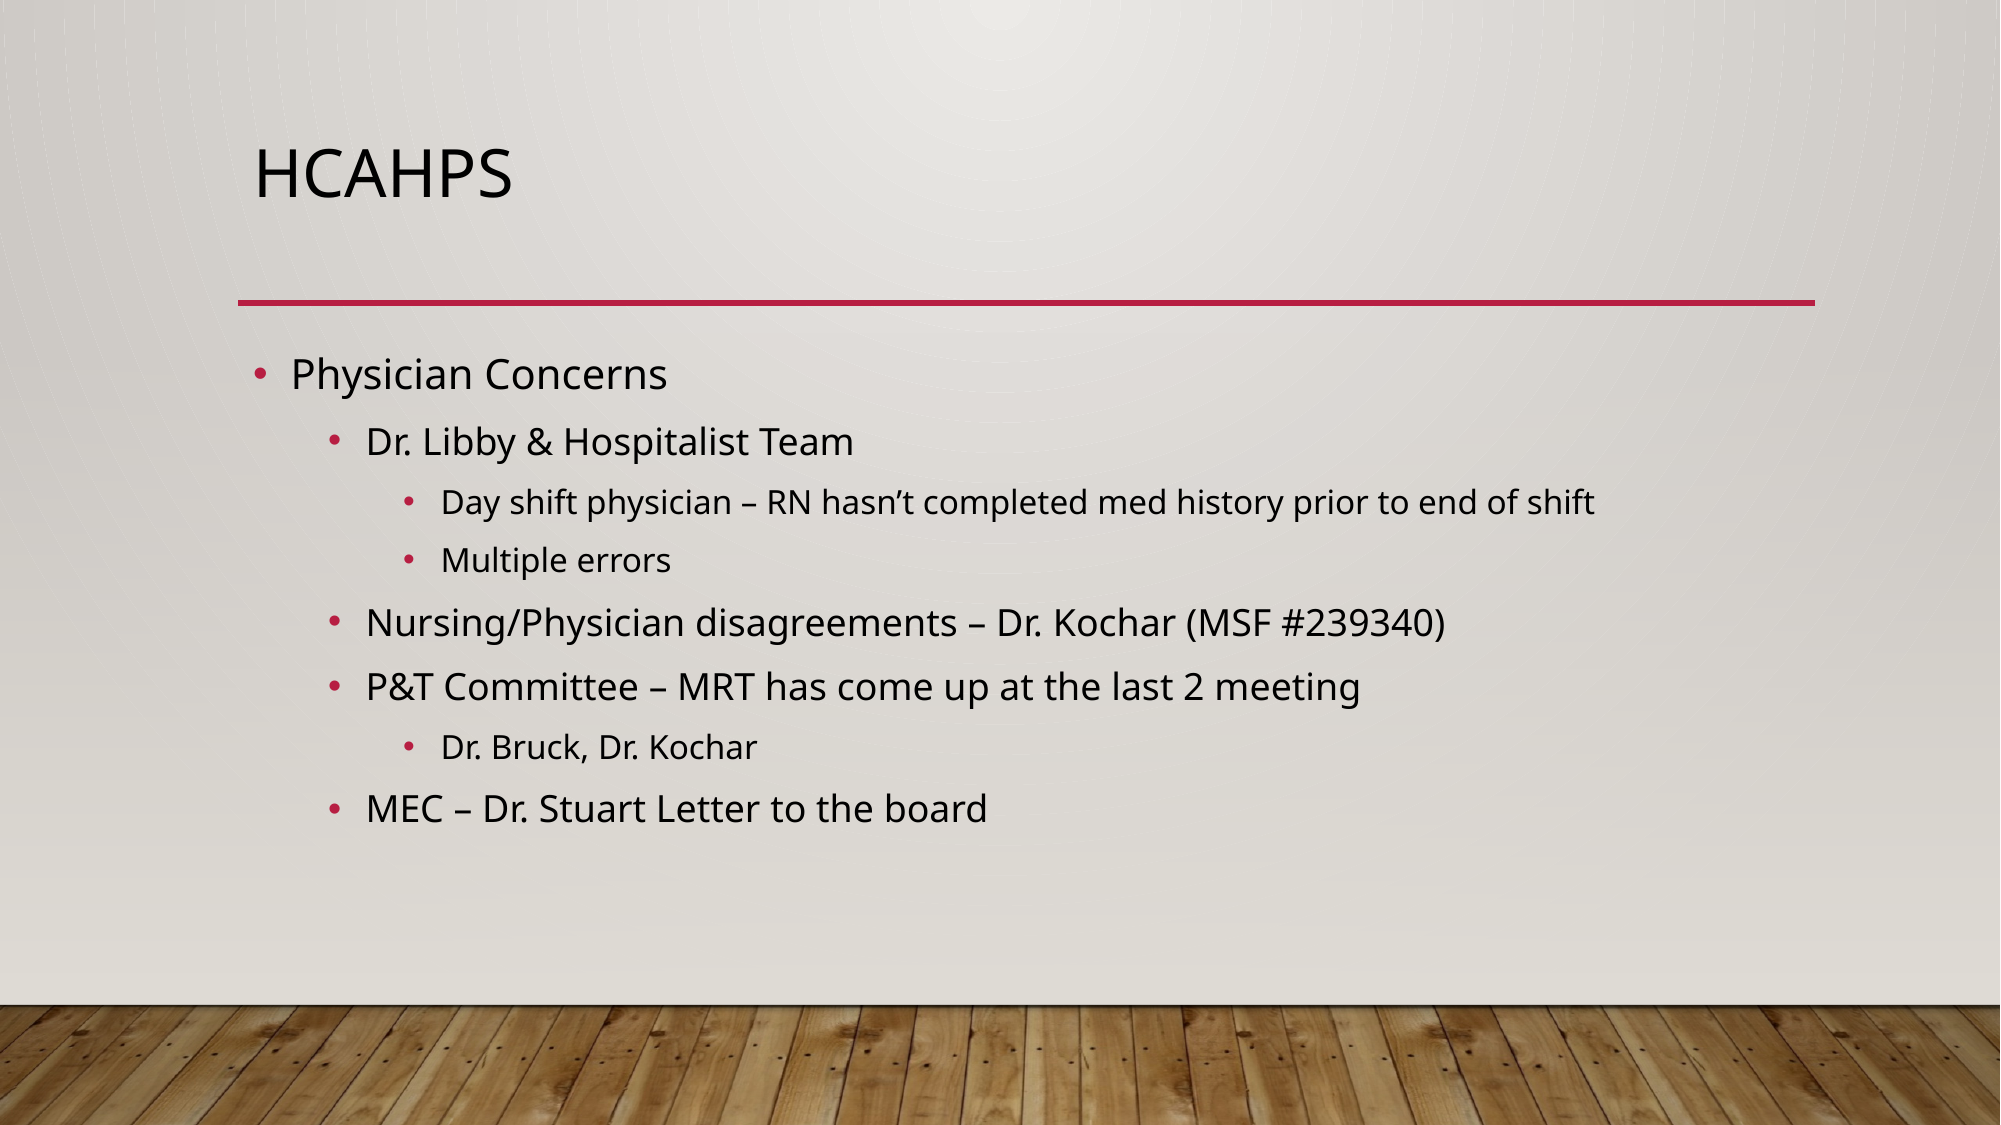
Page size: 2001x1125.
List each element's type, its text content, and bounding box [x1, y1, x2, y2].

title HCAHPS [238, 131, 1814, 305]
picture [0, 1005, 2000, 1125]
list Physician Concerns Dr. Libby & Hospitalist Team Day shift physician – RN hasn’t completed med history prior to end of shift Multiple errors Nursing/Physician disagreements – Dr. Kochar (MSF #239340) P&T Committee – MRT has come up at the last 2 meeting Dr. Bruck, Dr. Kochar MEC – Dr. Stuart Letter to the board [238, 330, 1814, 897]
